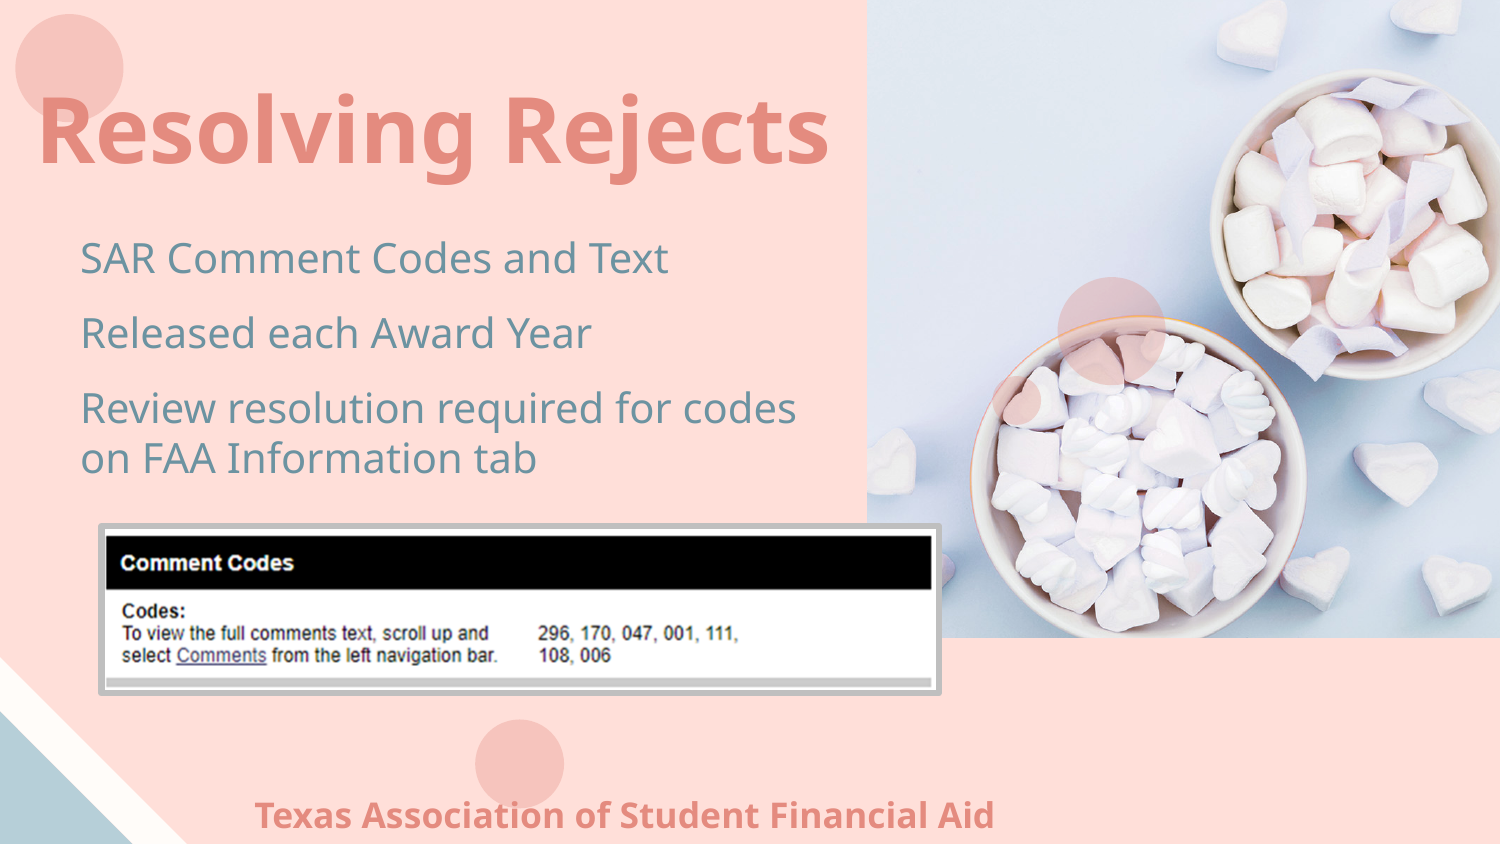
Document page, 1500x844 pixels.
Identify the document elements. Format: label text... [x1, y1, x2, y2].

picture [104, 0, 1500, 691]
text_box Texas Association of Student Financial Aid Administrators [239, 785, 1261, 844]
title Resolving Rejects [0, 101, 861, 197]
subtitle SAR Comment Codes and Text Released each Award Year Review resolution required for codes on FAA Information tab [65, 217, 861, 520]
